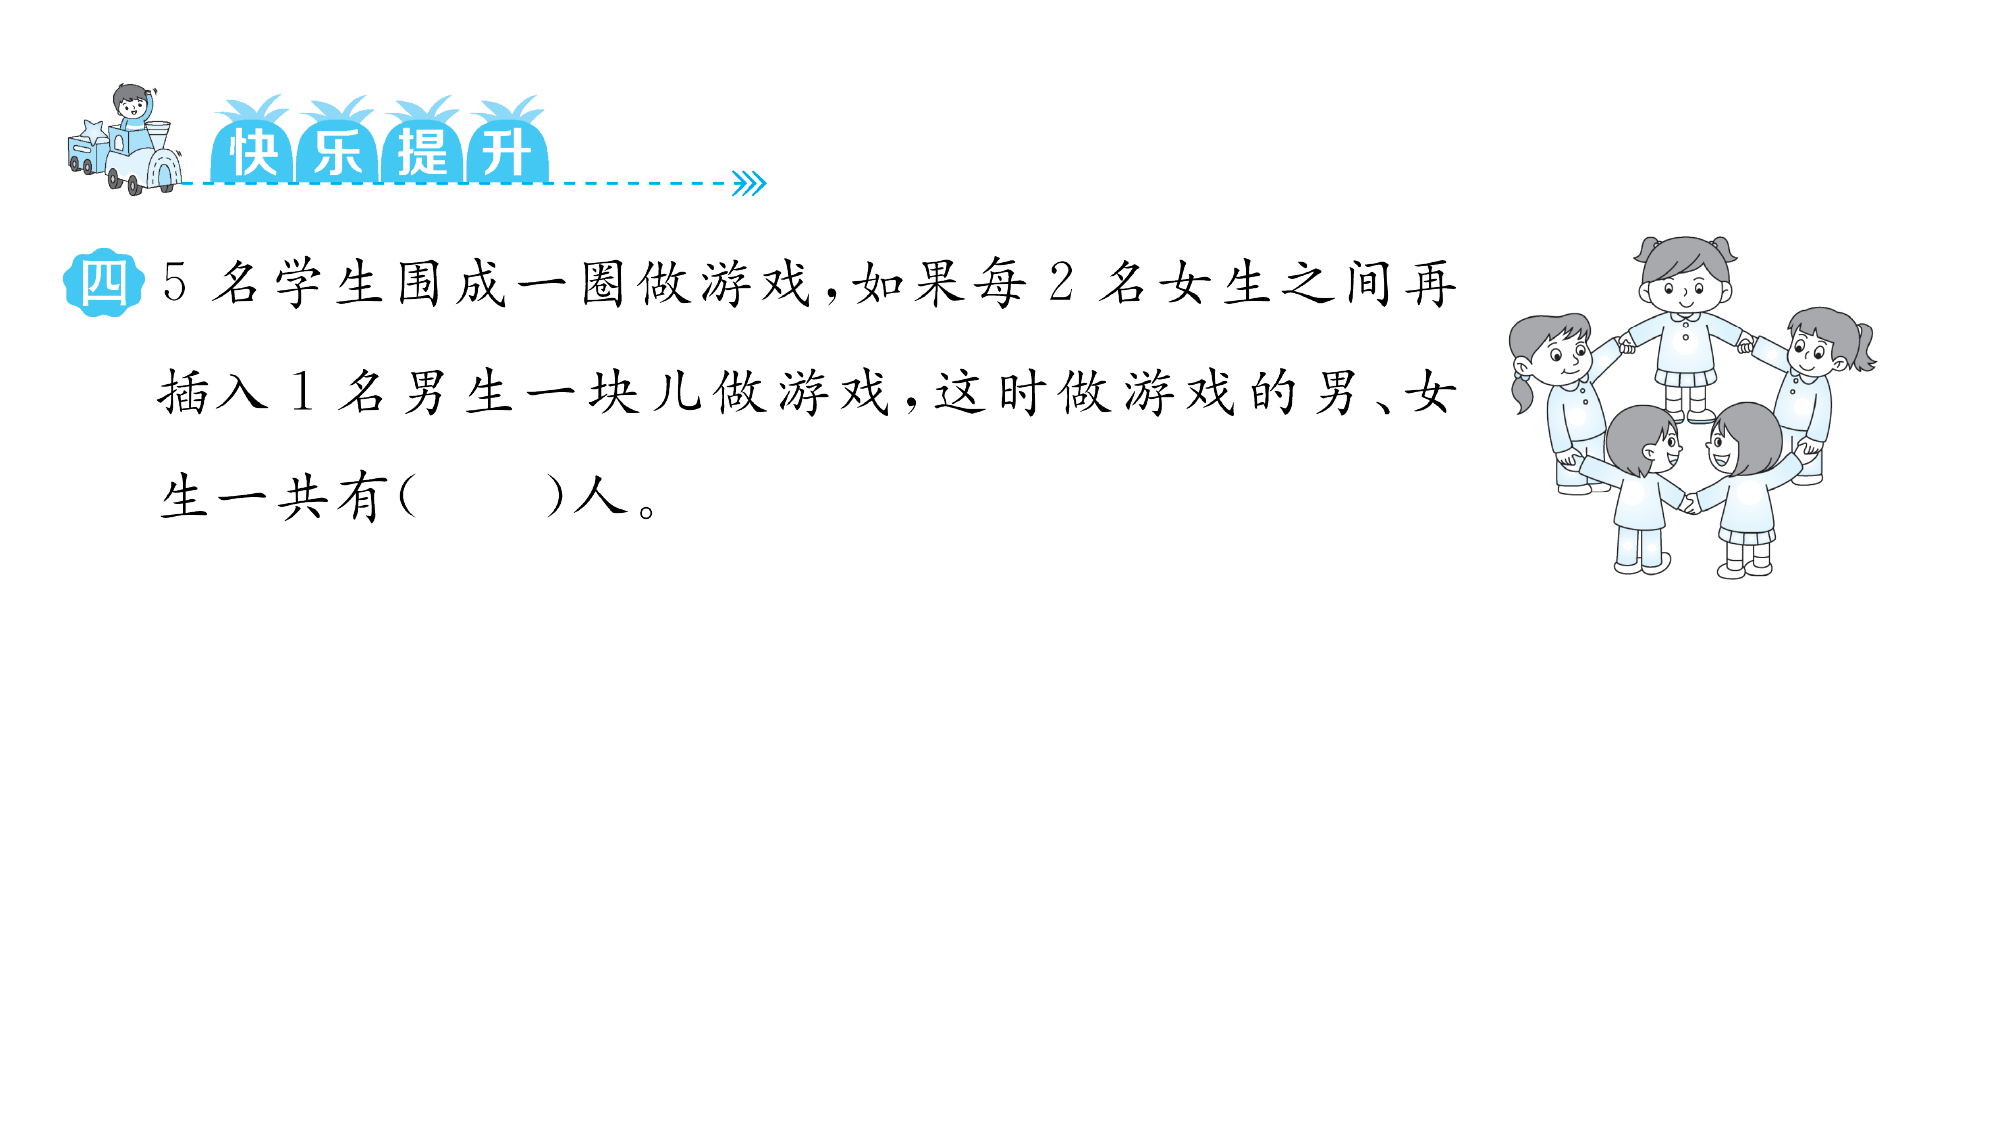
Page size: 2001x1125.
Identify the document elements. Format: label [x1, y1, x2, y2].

picture [58, 58, 1949, 597]
